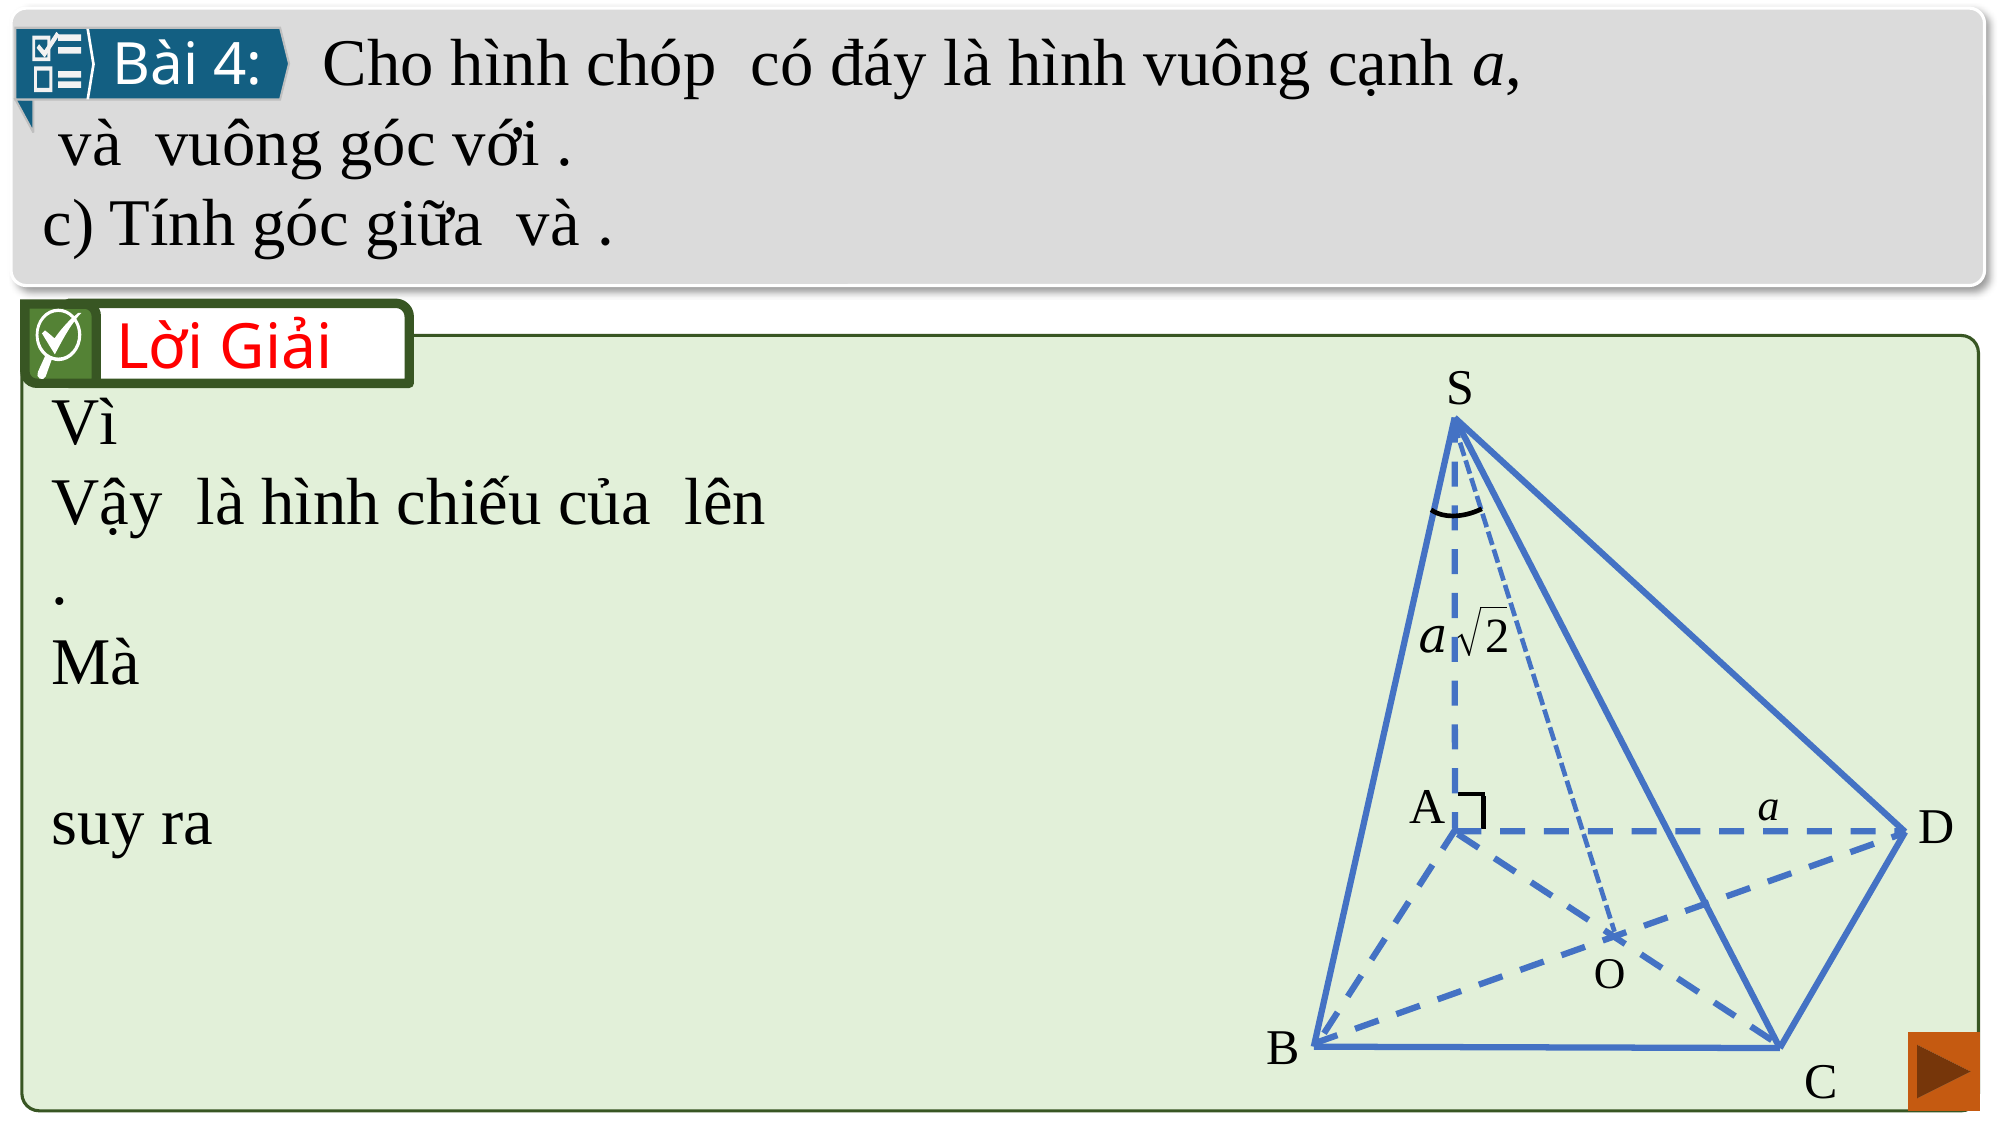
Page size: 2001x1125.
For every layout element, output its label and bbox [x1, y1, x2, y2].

text_box [15, 18, 308, 133]
text_box [1266, 354, 1955, 1109]
text_box [9, 7, 1986, 287]
text_box [21, 298, 1979, 1111]
